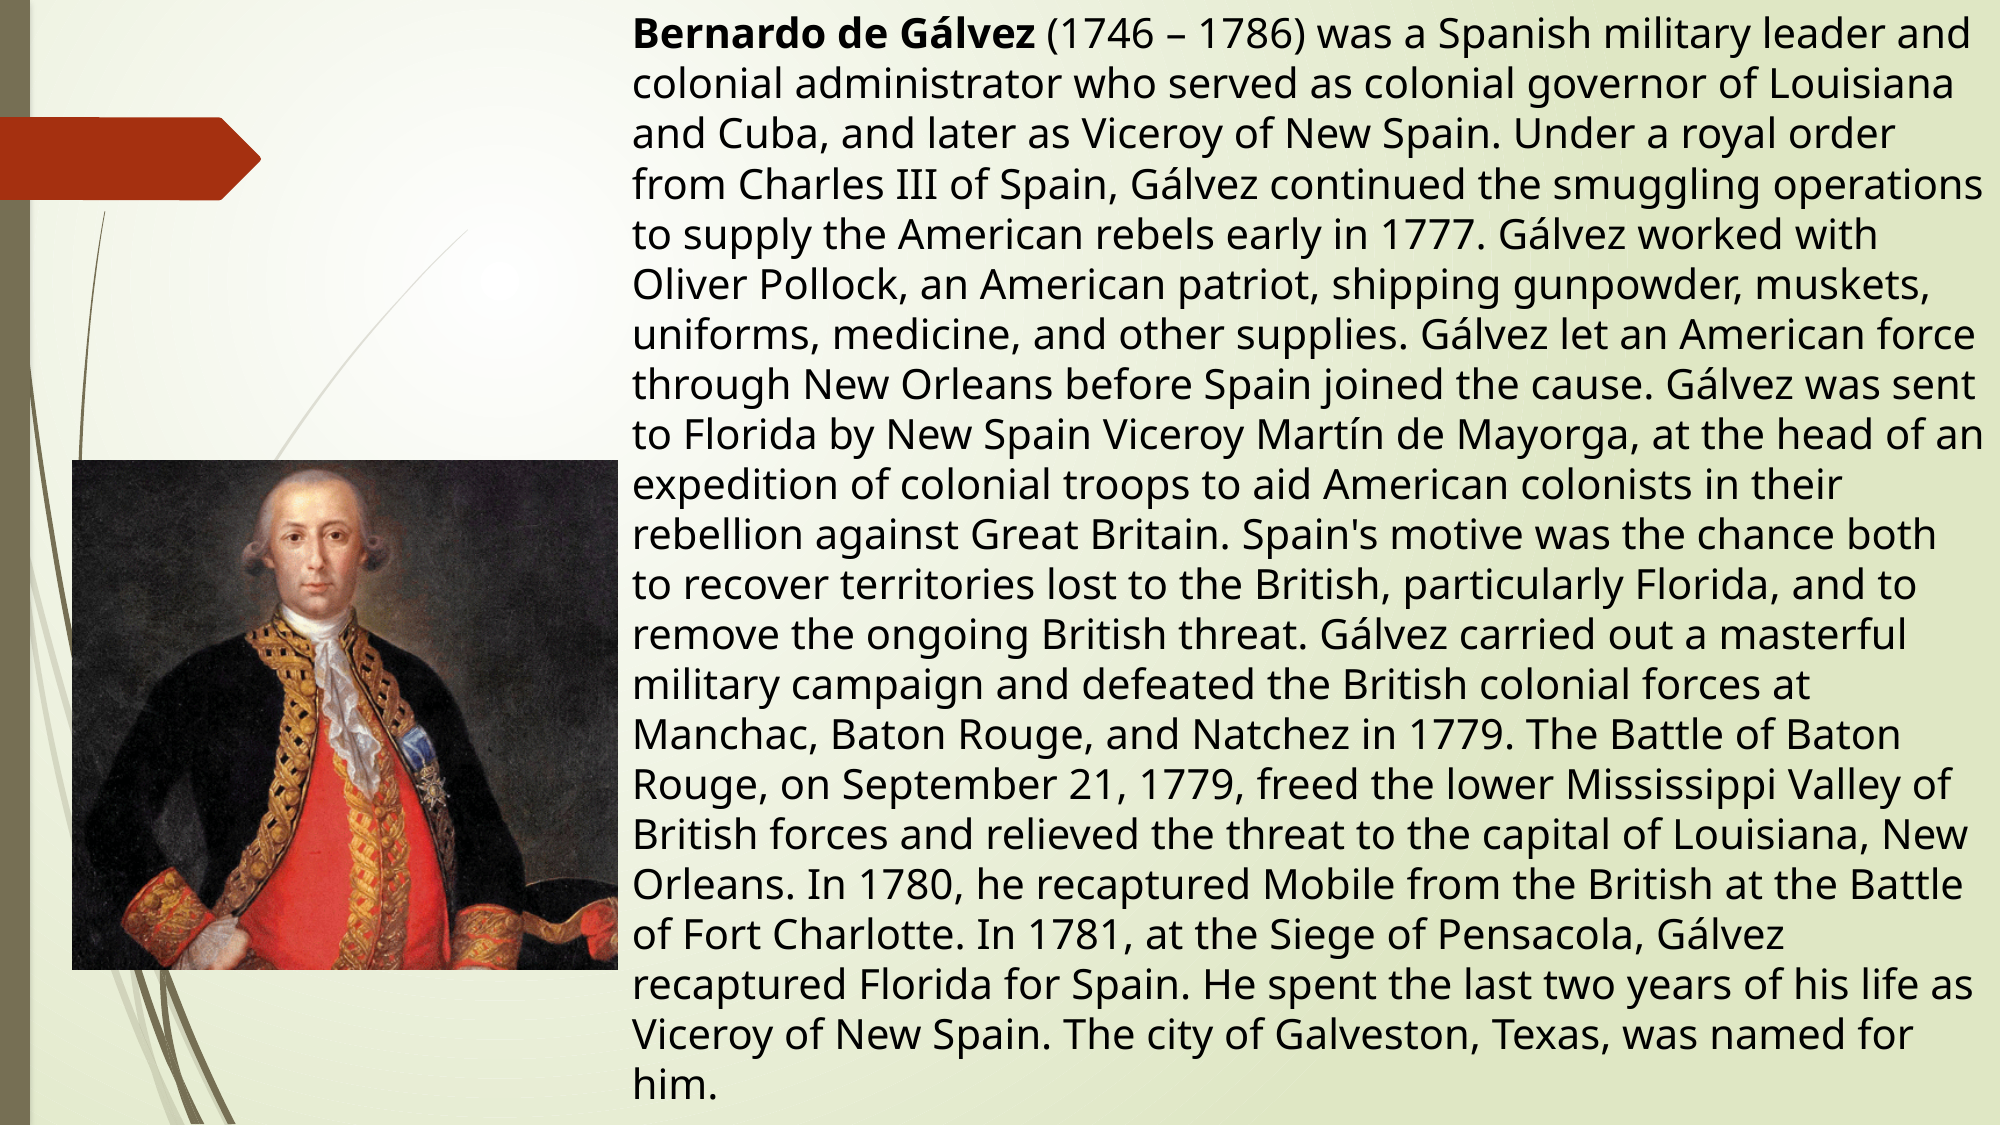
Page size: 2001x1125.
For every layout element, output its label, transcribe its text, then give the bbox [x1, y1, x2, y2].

picture [72, 460, 618, 970]
text_box Bernardo de Gálvez (1746 – 1786) was a Spanish military leader and colonial administrator who served as colonial governor of Louisiana and Cuba, and later as Viceroy of New Spain. Under a royal order from Charles III of Spain, Gálvez continued the smuggling operations to supply the American rebels early in 1777. Gálvez worked with Oliver Pollock, an American patriot, shipping gunpowder, muskets, uniforms, medicine, and other supplies. Gálvez let an American force through New Orleans before Spain joined the cause. Gálvez was sent to Florida by New Spain Viceroy Martín de Mayorga, at the head of an expedition of colonial troops to aid American colonists in their rebellion against Great Britain. Spain's motive was the chance both to recover territories lost to the British, particularly Florida, and to remove the ongoing British threat. Gálvez carried out a masterful military campaign and defeated the British colonial forces at Manchac, Baton Rouge, and Natchez in 1779. The Battle of Baton Rouge, on September 21, 1779, freed the lower Mississippi Valley of British forces and relieved the threat to the capital of Louisiana, New Orleans. In 1780, he recaptured Mobile from the British at the Battle of Fort Charlotte. In 1781, at the Siege of Pensacola, Gálvez recaptured Florida for Spain. He spent the last two years of his life as Viceroy of New Spain. The city of Galveston, Texas, was named for him. [617, 0, 2000, 1116]
